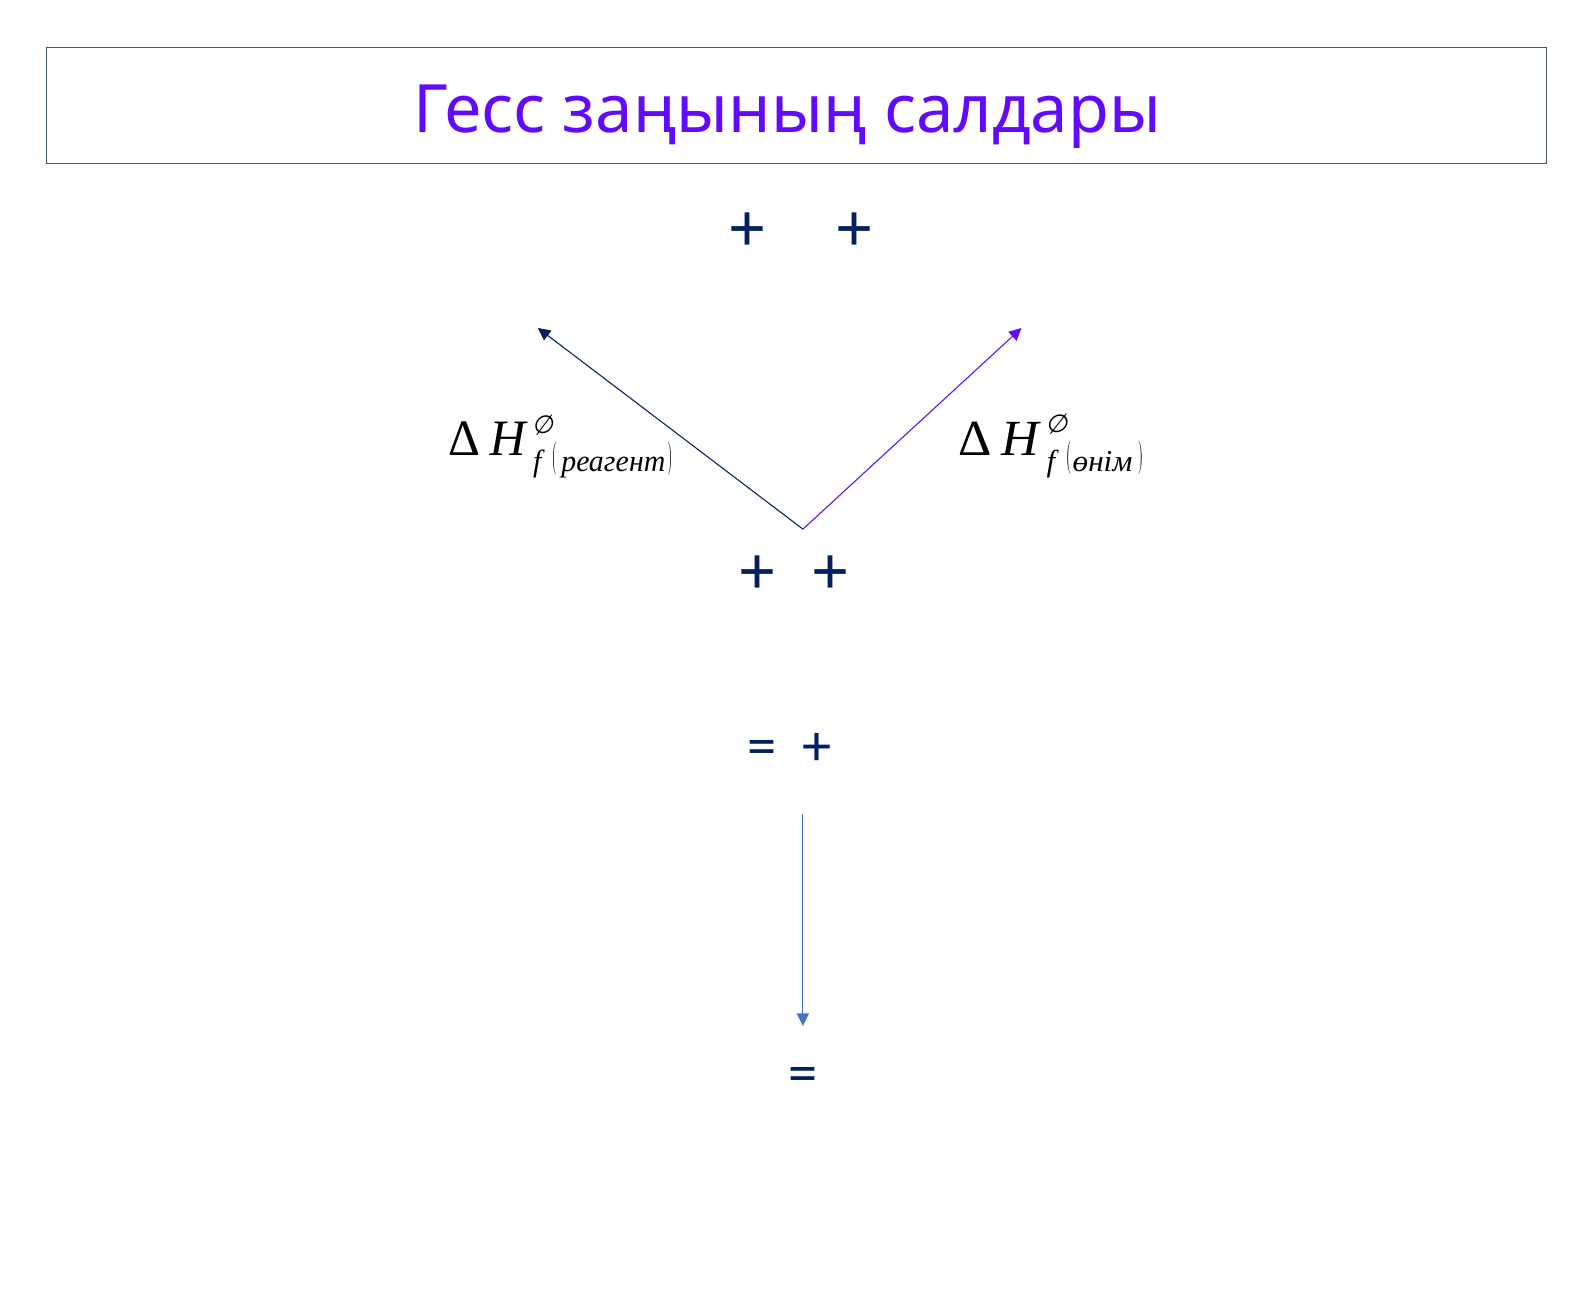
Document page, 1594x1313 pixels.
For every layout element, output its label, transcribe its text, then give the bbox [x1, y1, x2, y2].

text_box Гесс заңының салдары [46, 47, 1547, 164]
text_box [802, 327, 1022, 530]
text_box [537, 327, 802, 530]
